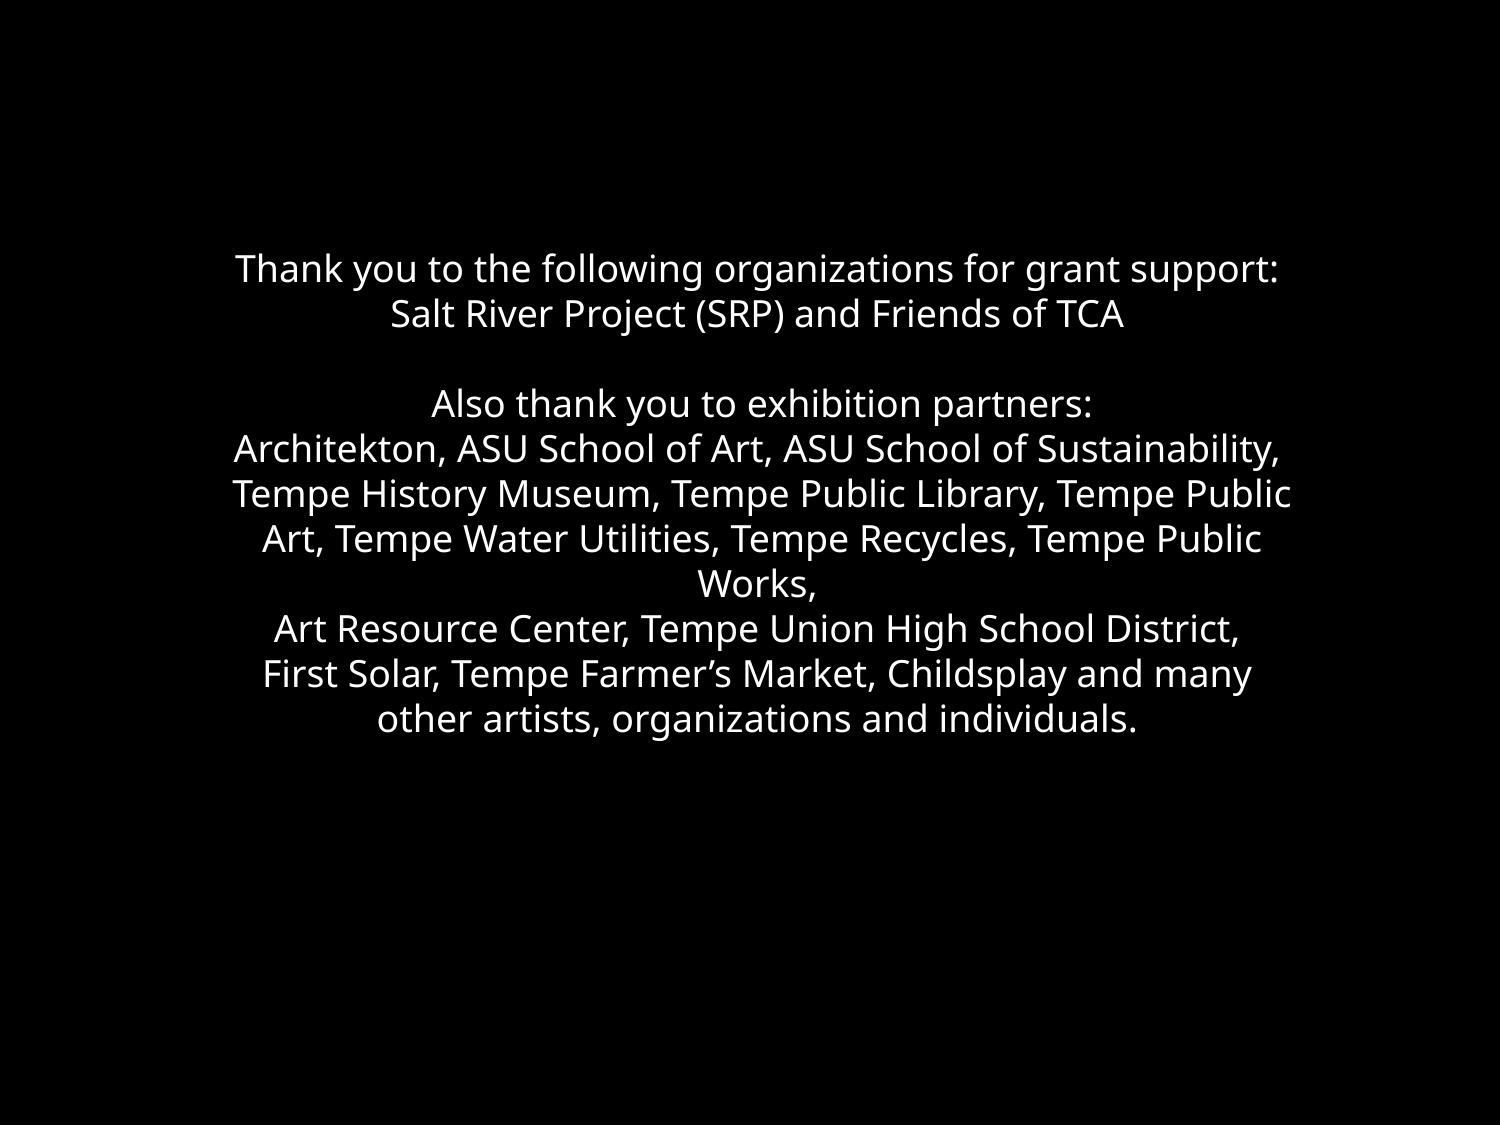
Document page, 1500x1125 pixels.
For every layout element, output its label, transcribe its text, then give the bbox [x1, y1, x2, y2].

text_box Thank you to the following organizations for grant support: Salt River Project (SRP) and Friends of TCA Also thank you to exhibition partners: Architekton, ASU School of Art, ASU School of Sustainability, Tempe History Museum, Tempe Public Library, Tempe Public Art, Tempe Water Utilities, Tempe Recycles, Tempe Public Works, Art Resource Center, Tempe Union High School District, First Solar, Tempe Farmer’s Market, Childsplay and many other artists, organizations and individuals. [212, 237, 1313, 748]
